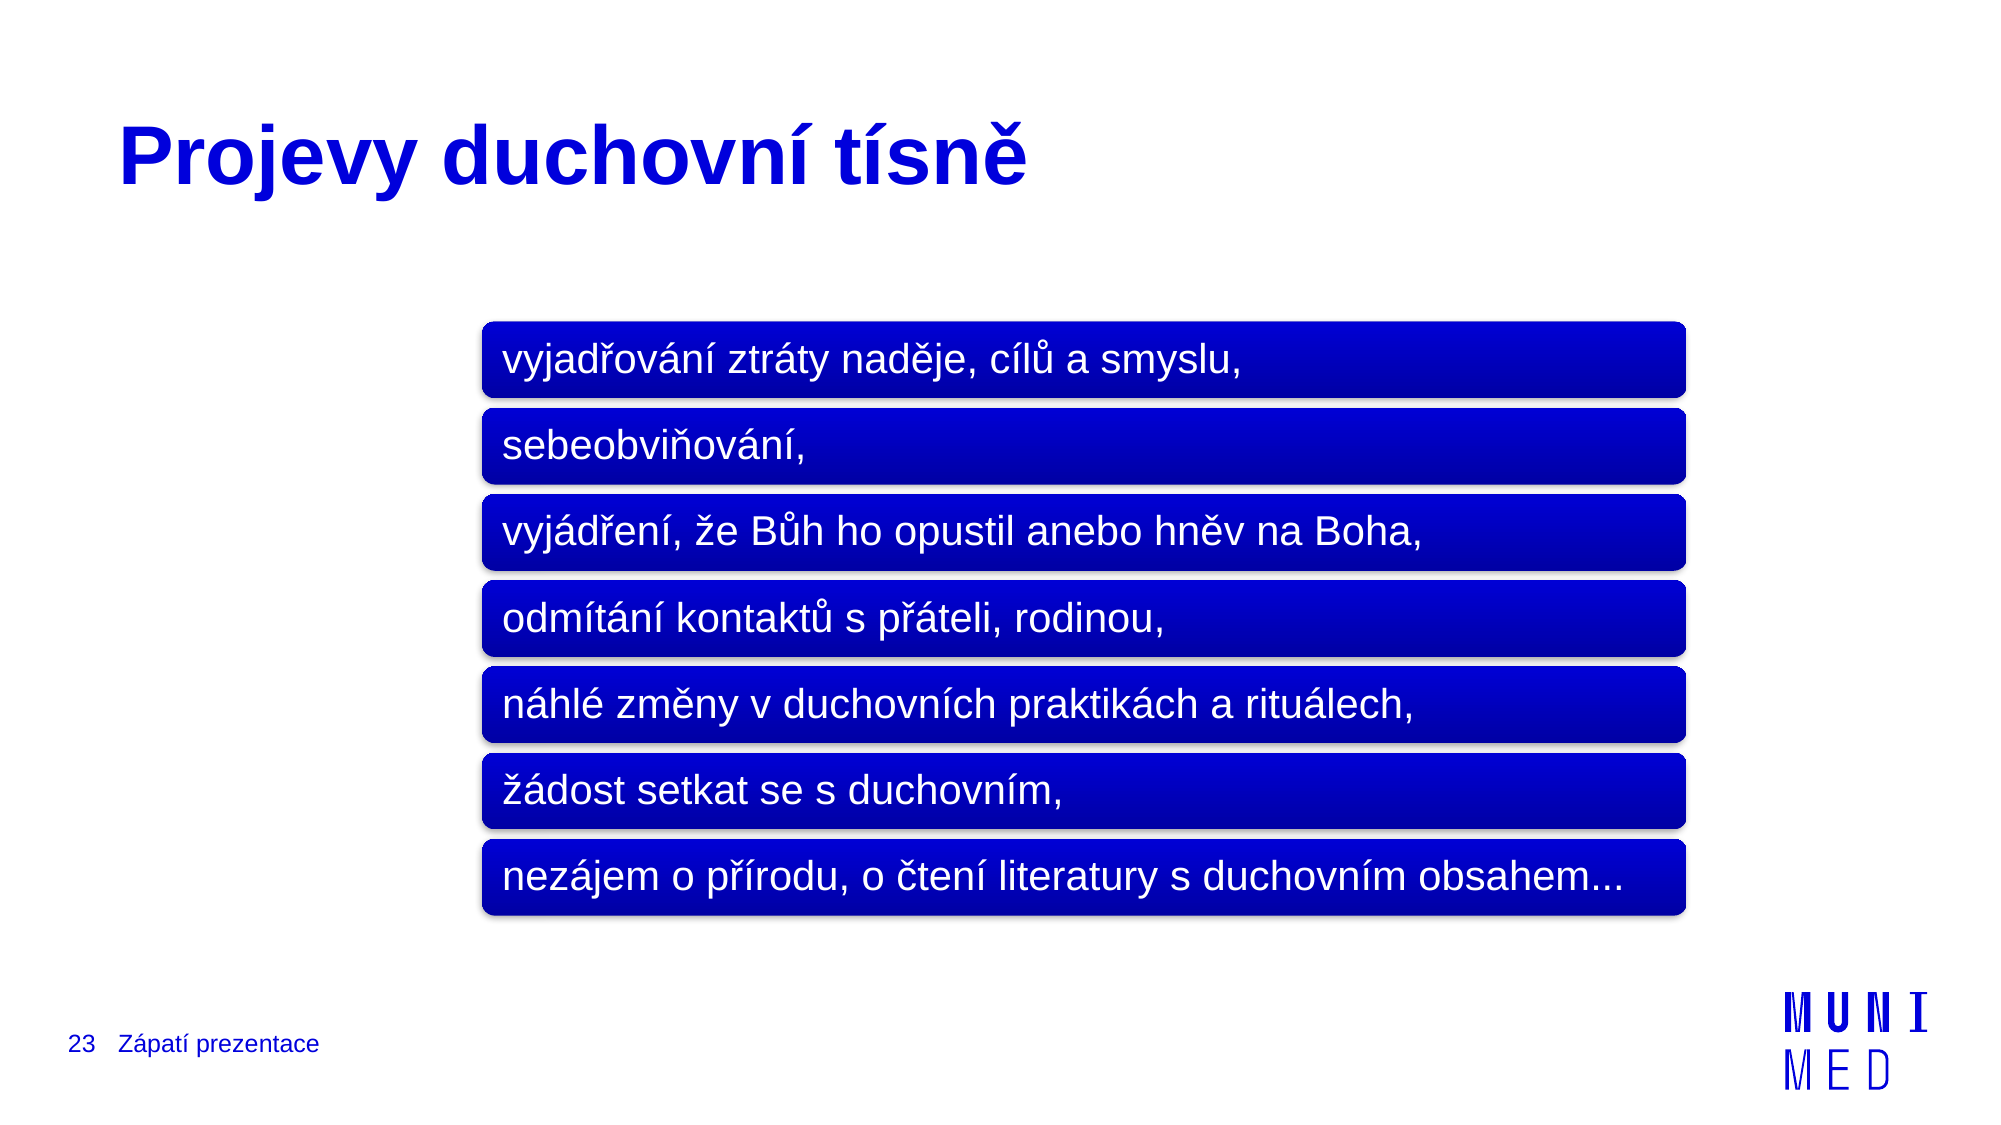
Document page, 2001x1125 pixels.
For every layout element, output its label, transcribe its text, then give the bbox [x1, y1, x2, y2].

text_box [481, 278, 1687, 959]
slide_number 23 [67, 1021, 110, 1063]
footer Zápatí prezentace [118, 1021, 1418, 1063]
title Projevy duchovní tísně [118, 118, 1883, 193]
